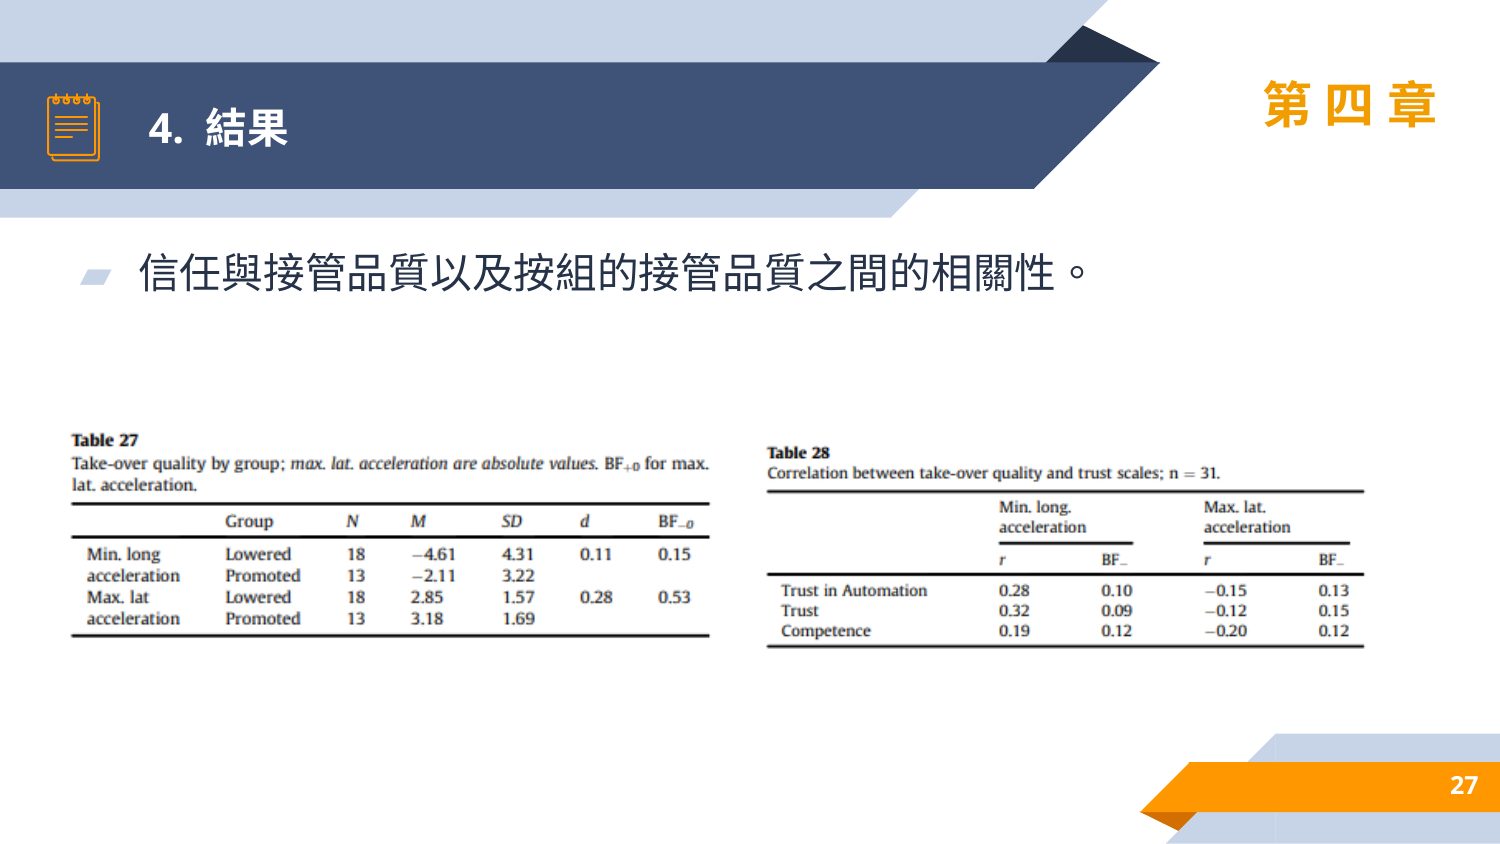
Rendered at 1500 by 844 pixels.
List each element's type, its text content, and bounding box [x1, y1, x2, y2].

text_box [47, 93, 100, 161]
title 4. 結果 [133, 64, 997, 190]
picture [756, 436, 1372, 652]
slide_number 27 [1249, 760, 1494, 813]
picture [58, 425, 718, 644]
text_box 第四章 [836, 65, 1452, 141]
text_box 信任與接管品質以及按組的接管品質之間的相關性。 [48, 232, 1250, 757]
